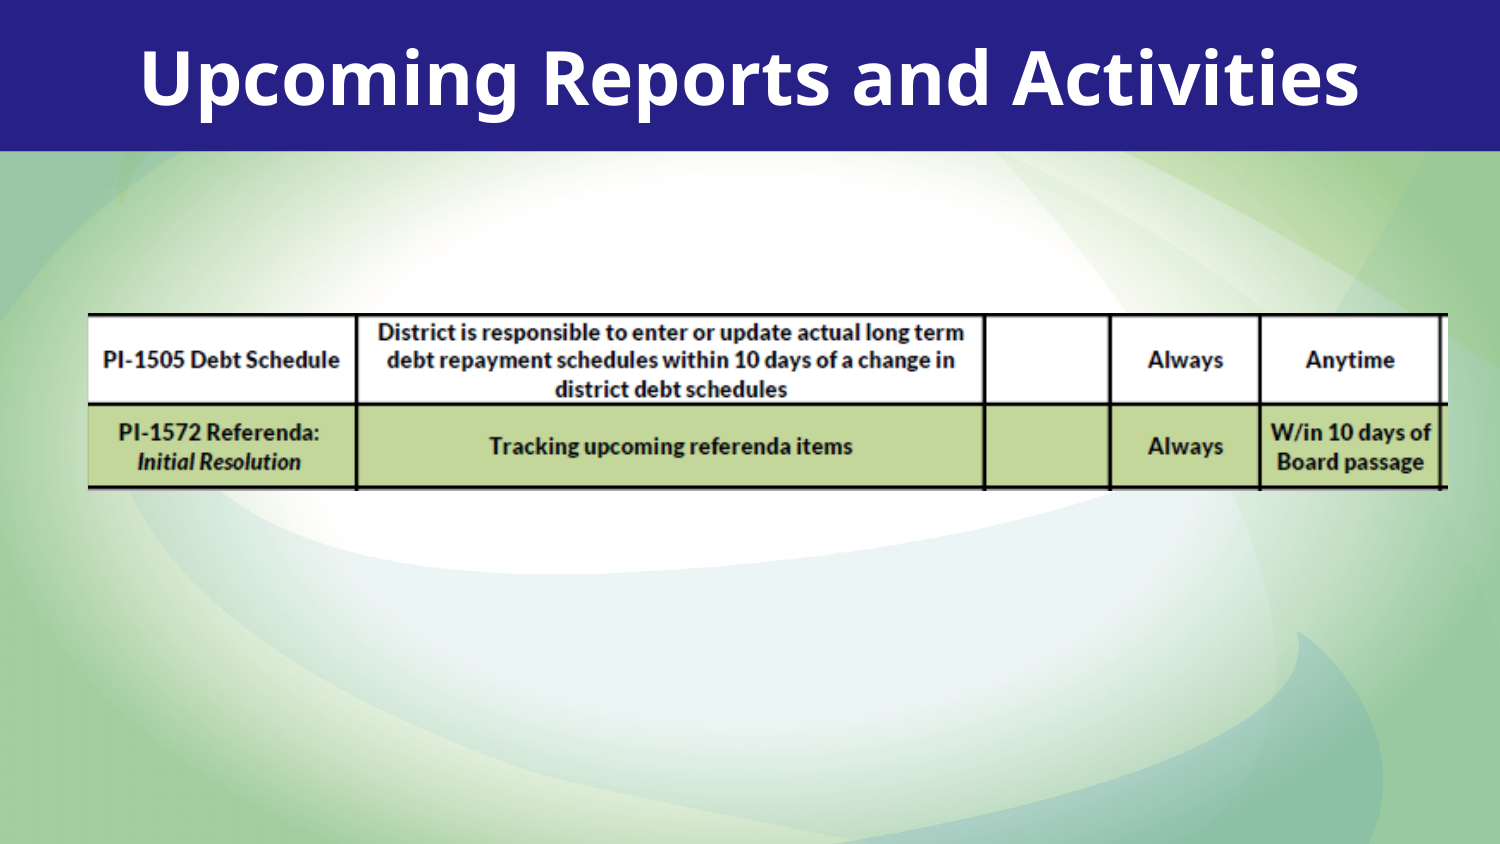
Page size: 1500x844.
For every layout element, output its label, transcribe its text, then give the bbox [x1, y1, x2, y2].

picture [87, 313, 1448, 491]
list Upcoming Reports and Activities [0, 0, 1500, 152]
